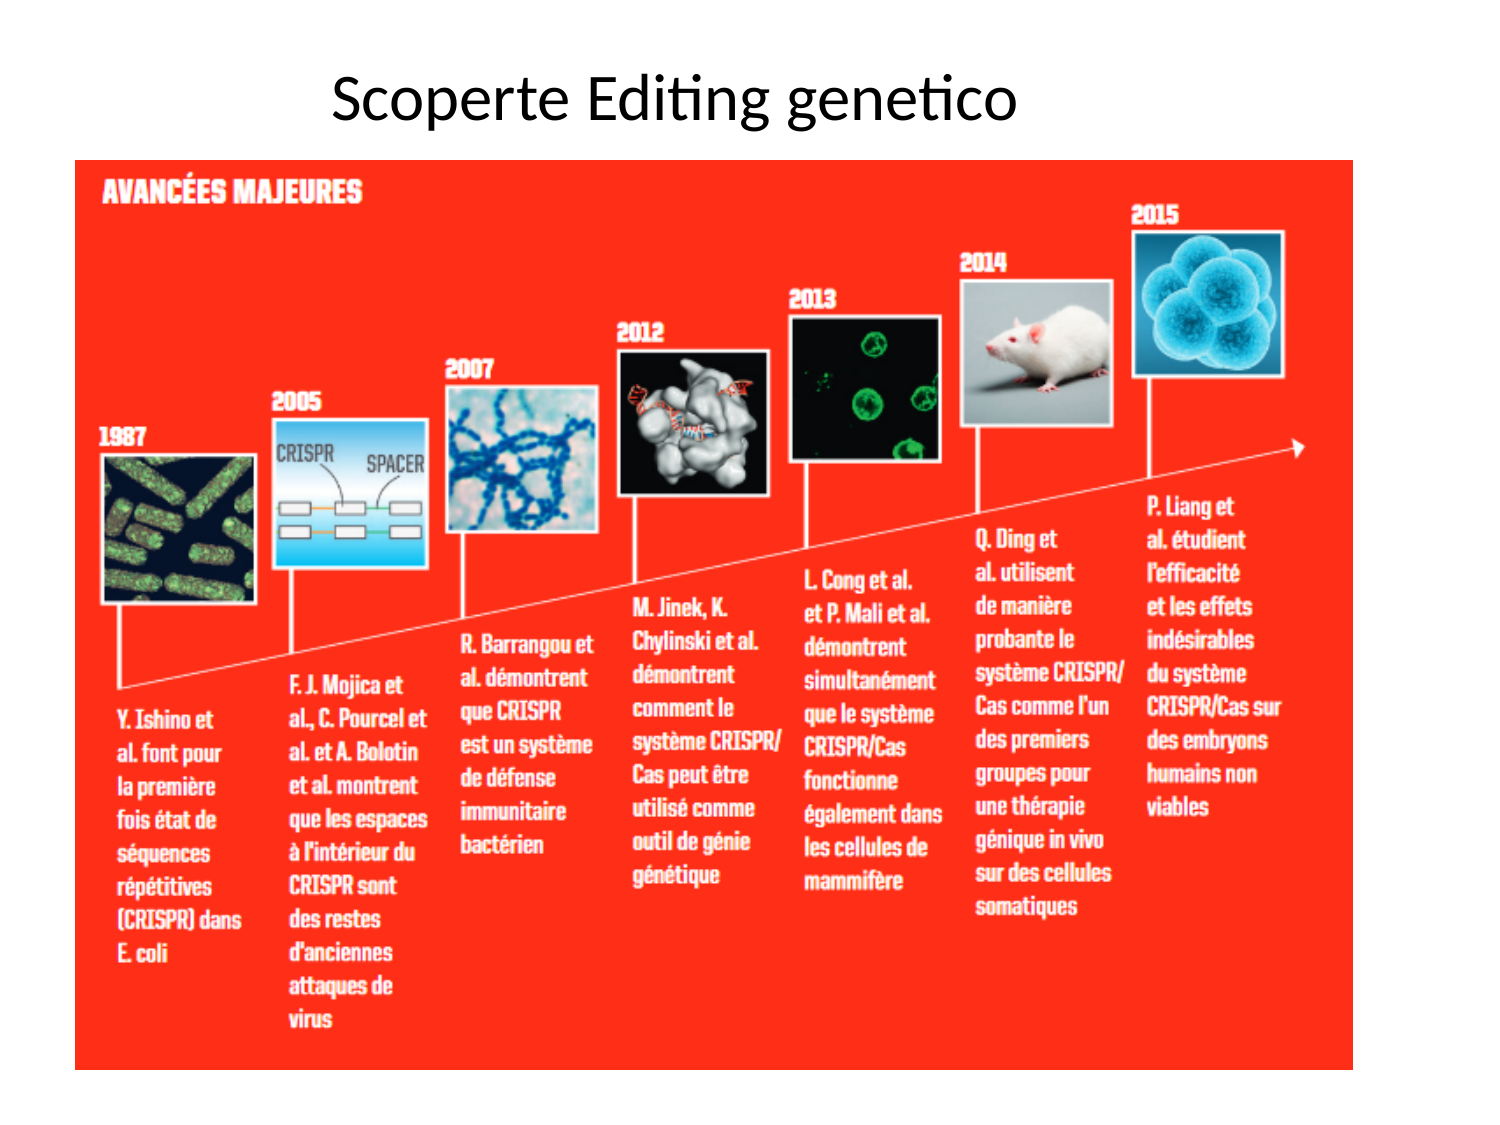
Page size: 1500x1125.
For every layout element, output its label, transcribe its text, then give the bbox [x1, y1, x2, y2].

picture [74, 160, 1353, 1070]
title Scoperte Editing genetico [0, 0, 1350, 188]
